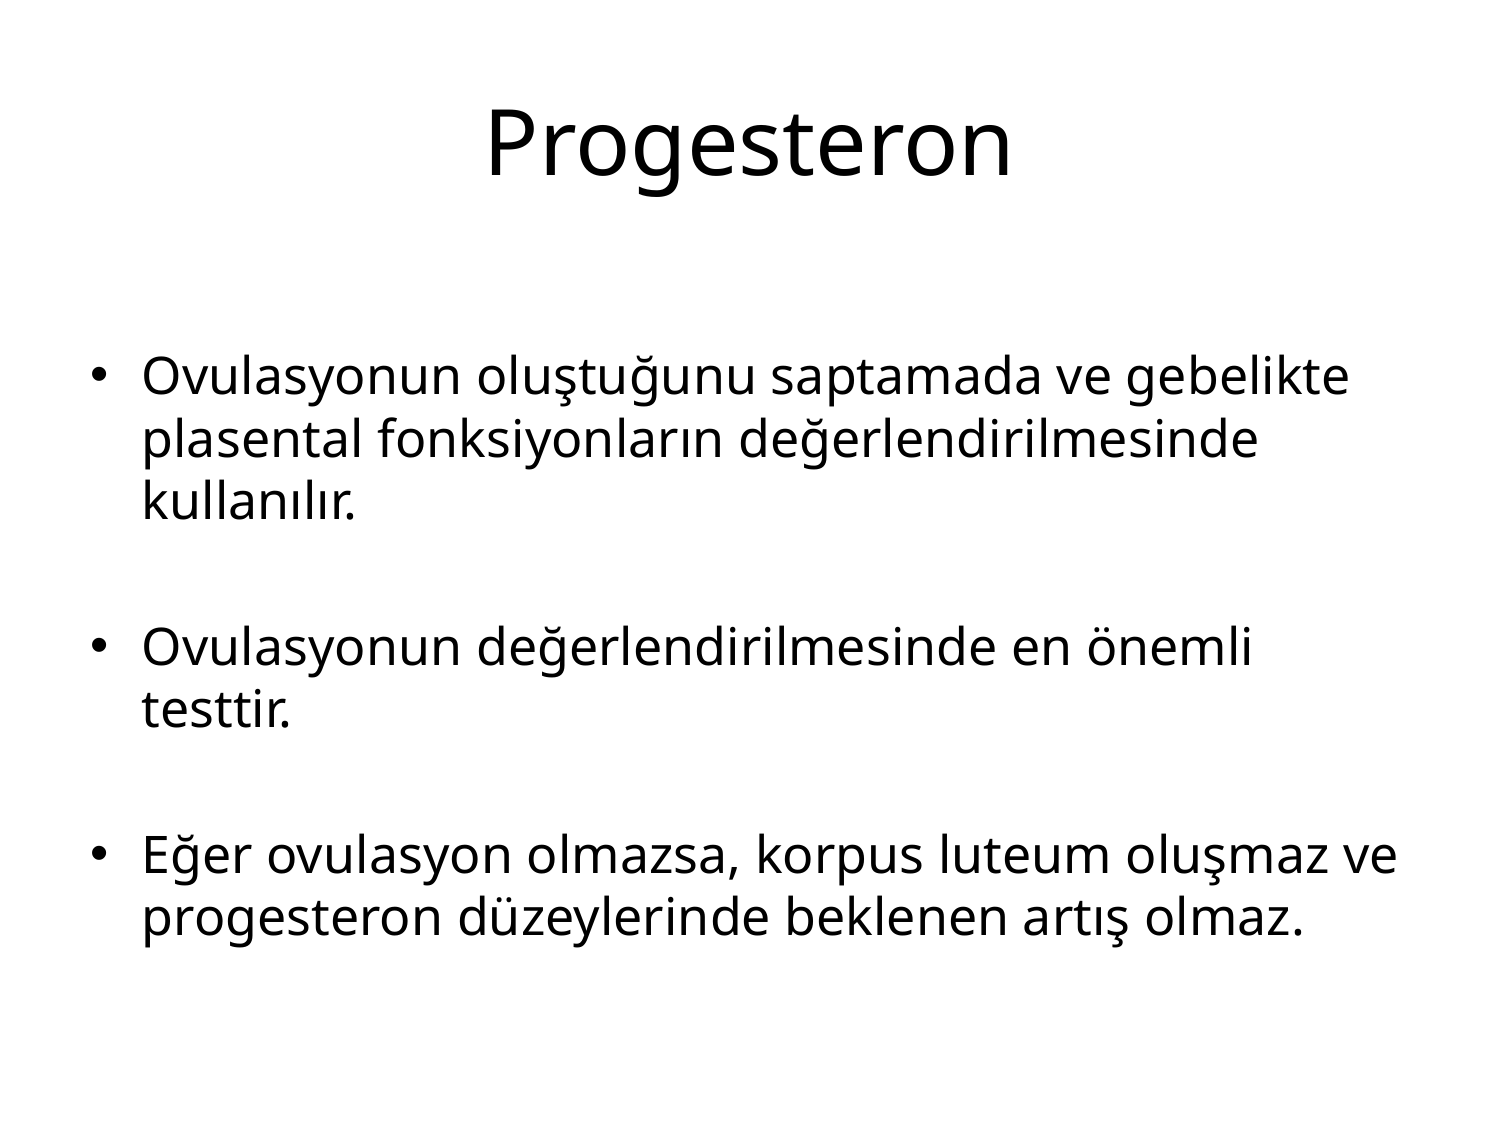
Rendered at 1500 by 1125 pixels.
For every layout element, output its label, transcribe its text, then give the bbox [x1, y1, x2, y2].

list Ovulasyonun oluştuğunu saptamada ve gebelikte plasental fonksiyonların değerlendirilmesinde kullanılır. Ovulasyonun değerlendirilmesinde en önemli testtir. Eğer ovulasyon olmazsa, korpus luteum oluşmaz ve progesteron düzeylerinde beklenen artış olmaz. [75, 262, 1425, 1005]
title Progesteron [75, 45, 1425, 233]
